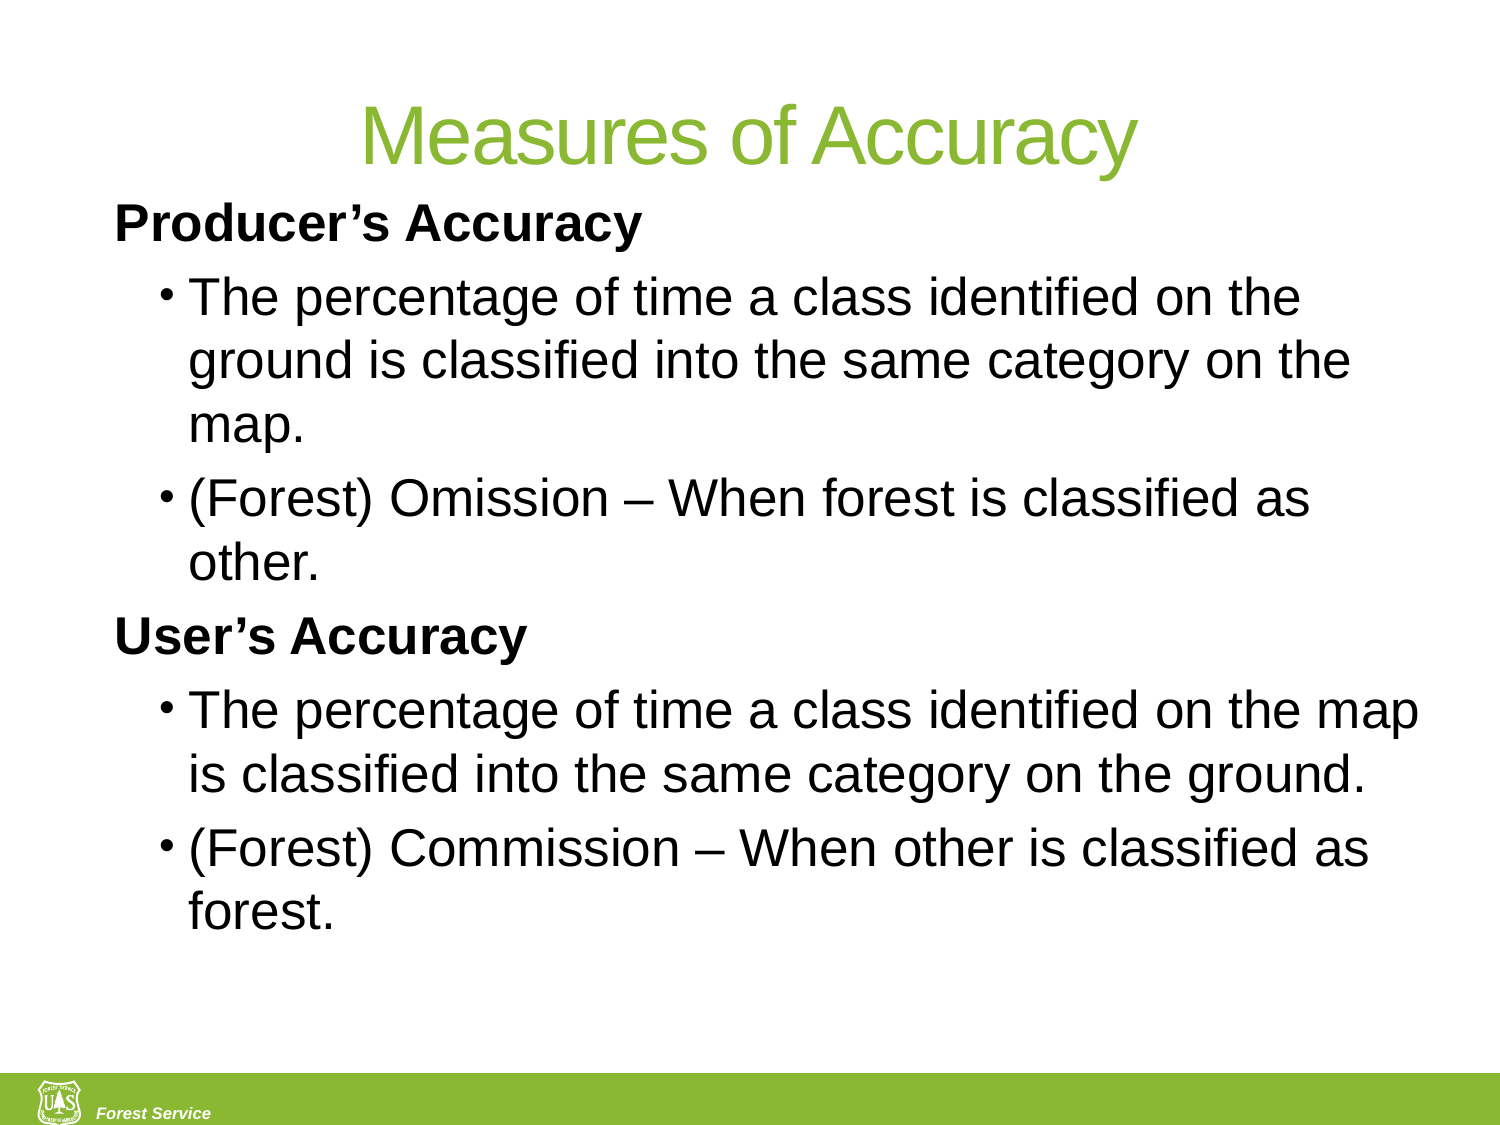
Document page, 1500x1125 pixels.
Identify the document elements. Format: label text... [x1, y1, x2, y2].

list Producer’s Accuracy The percentage of time a class identified on the ground is classified into the same category on the map. (Forest) Omission – When forest is classified as other. User’s Accuracy The percentage of time a class identified on the map is classified into the same category on the ground. (Forest) Commission – When other is classified as forest. [99, 180, 1459, 999]
title Measures of Accuracy [75, 50, 1425, 213]
